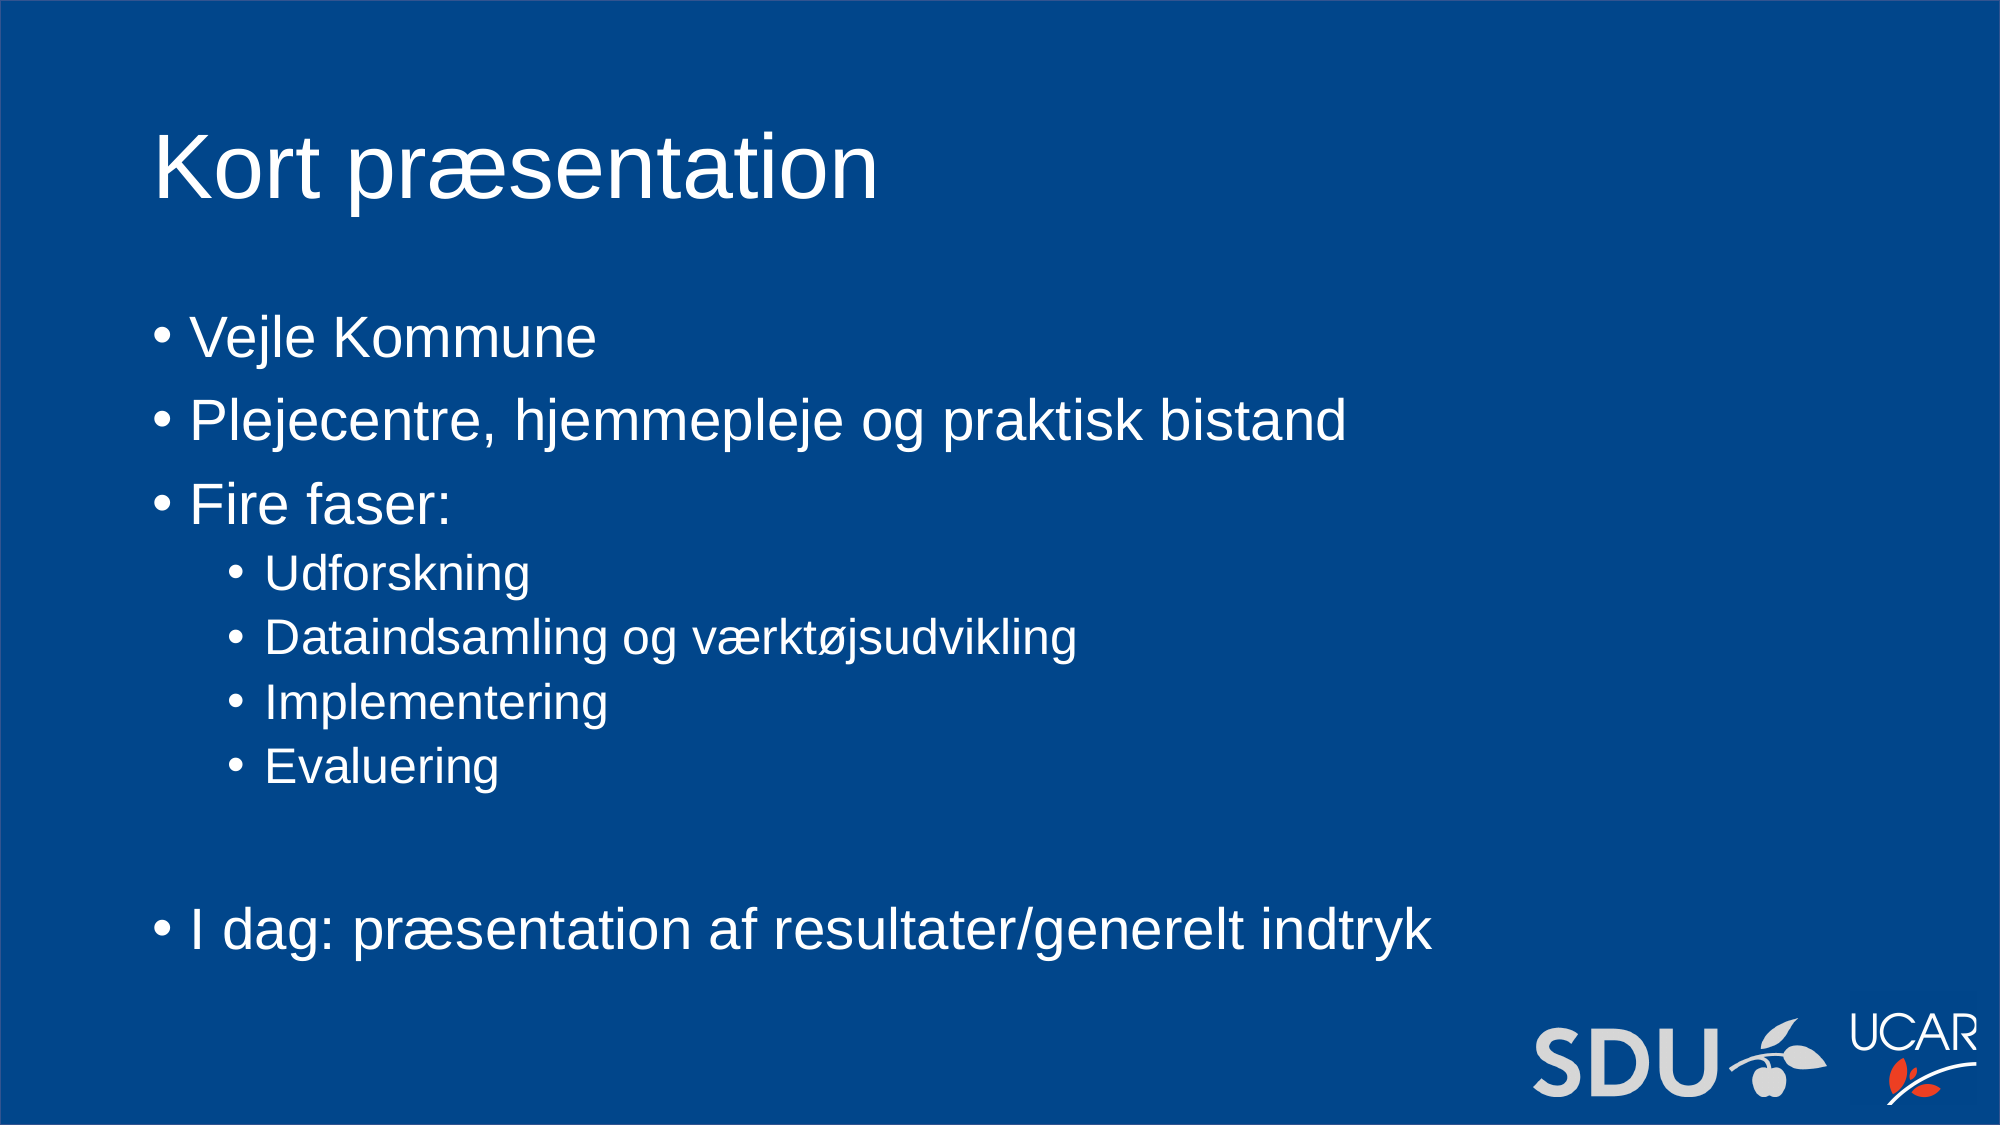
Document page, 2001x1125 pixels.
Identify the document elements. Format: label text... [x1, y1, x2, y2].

picture [1850, 990, 1977, 1105]
text_box [0, 0, 2000, 1125]
picture [1533, 1018, 1827, 1097]
title Kort præsentation [137, 59, 1863, 278]
list Vejle Kommune Plejecentre, hjemmepleje og praktisk bistand Fire faser: Udforskning Dataindsamling og værktøjsudvikling Implementering Evaluering I dag: præsentation af resultater/generelt indtryk [137, 299, 1863, 1014]
